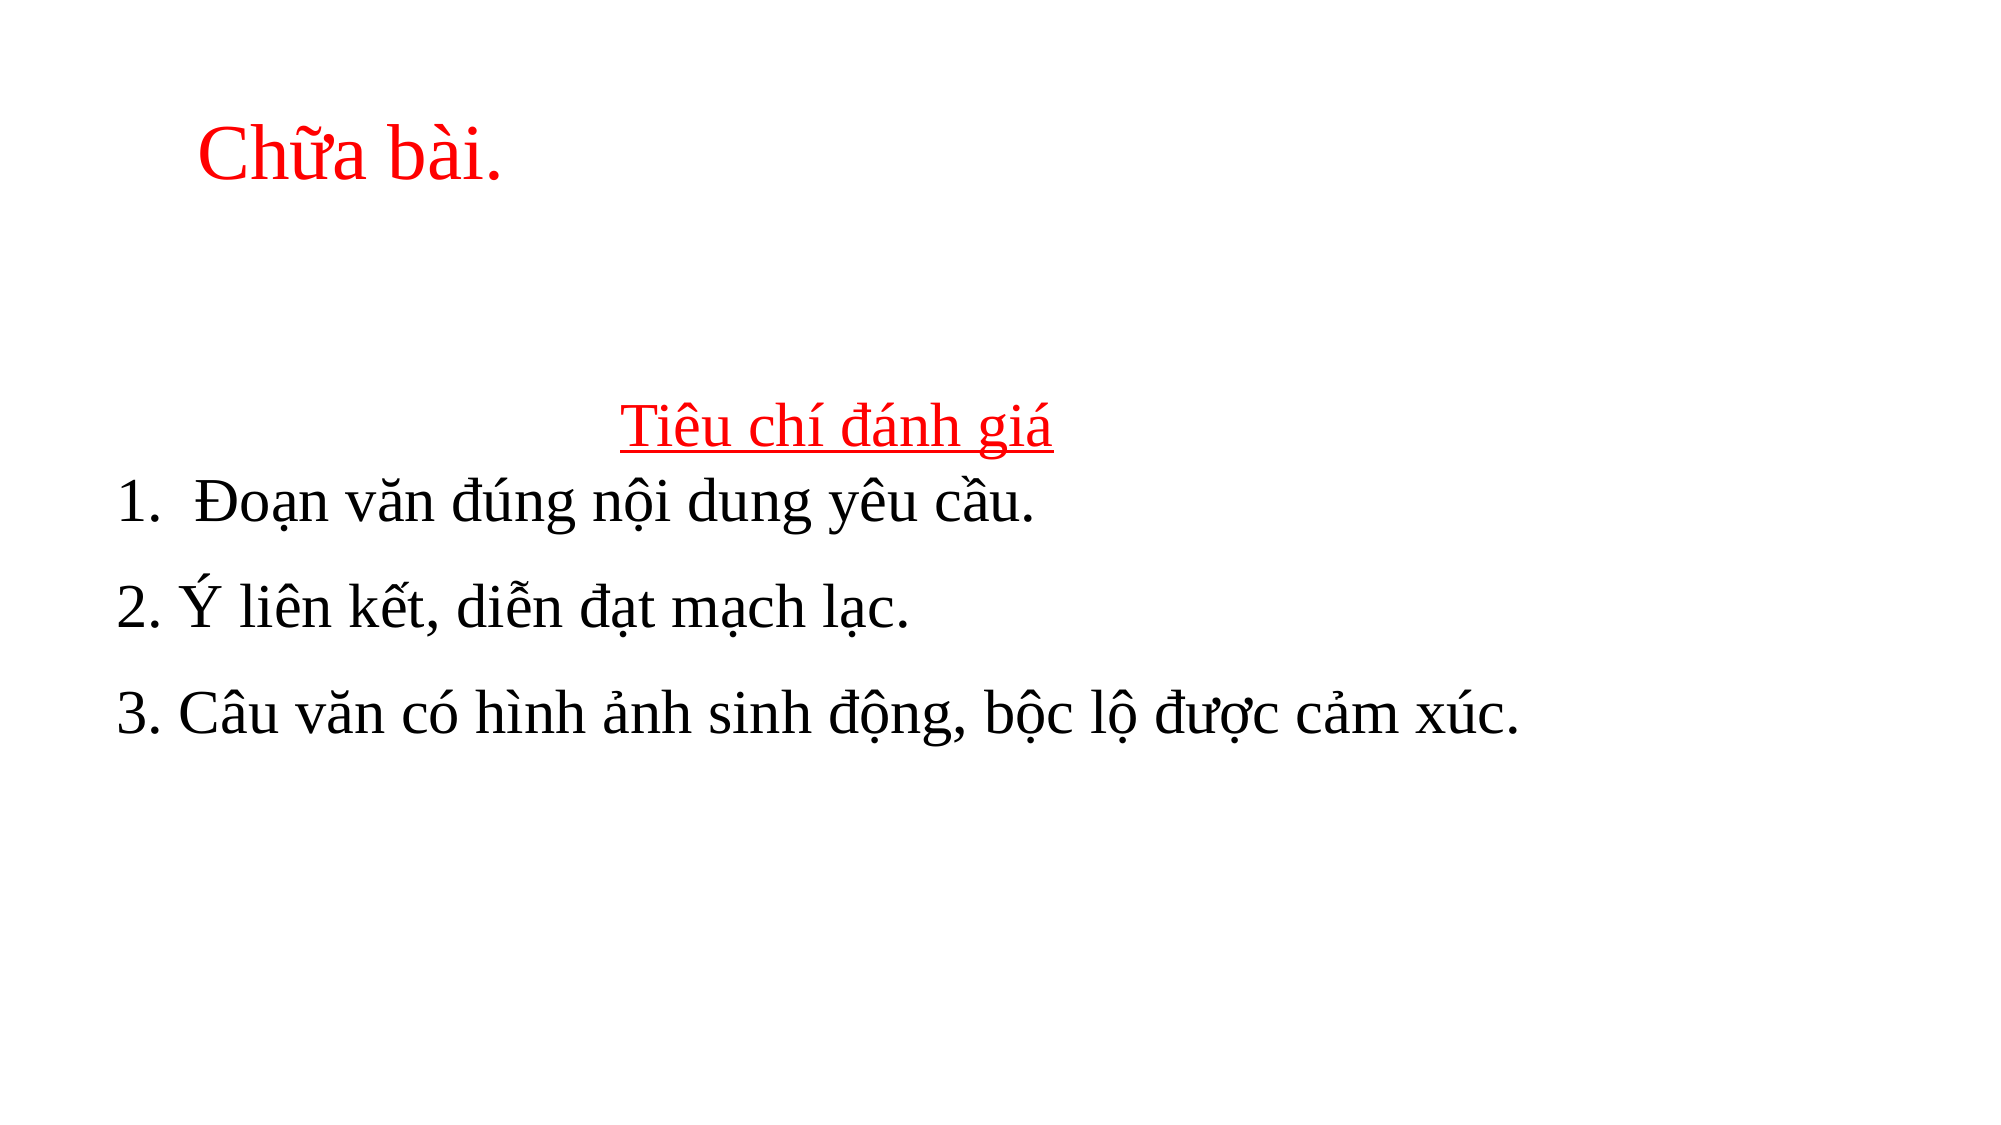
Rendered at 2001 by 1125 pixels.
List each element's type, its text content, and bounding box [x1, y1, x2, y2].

text_box Tiêu chí đánh giá 1. Đoạn văn đúng nội dung yêu cầu. 2. Ý liên kết, diễn đạt mạch lạc. 3. Câu văn có hình ảnh sinh động, bộc lộ được cảm xúc. [98, 374, 1963, 755]
text_box Chữa bài. [179, 91, 1451, 205]
